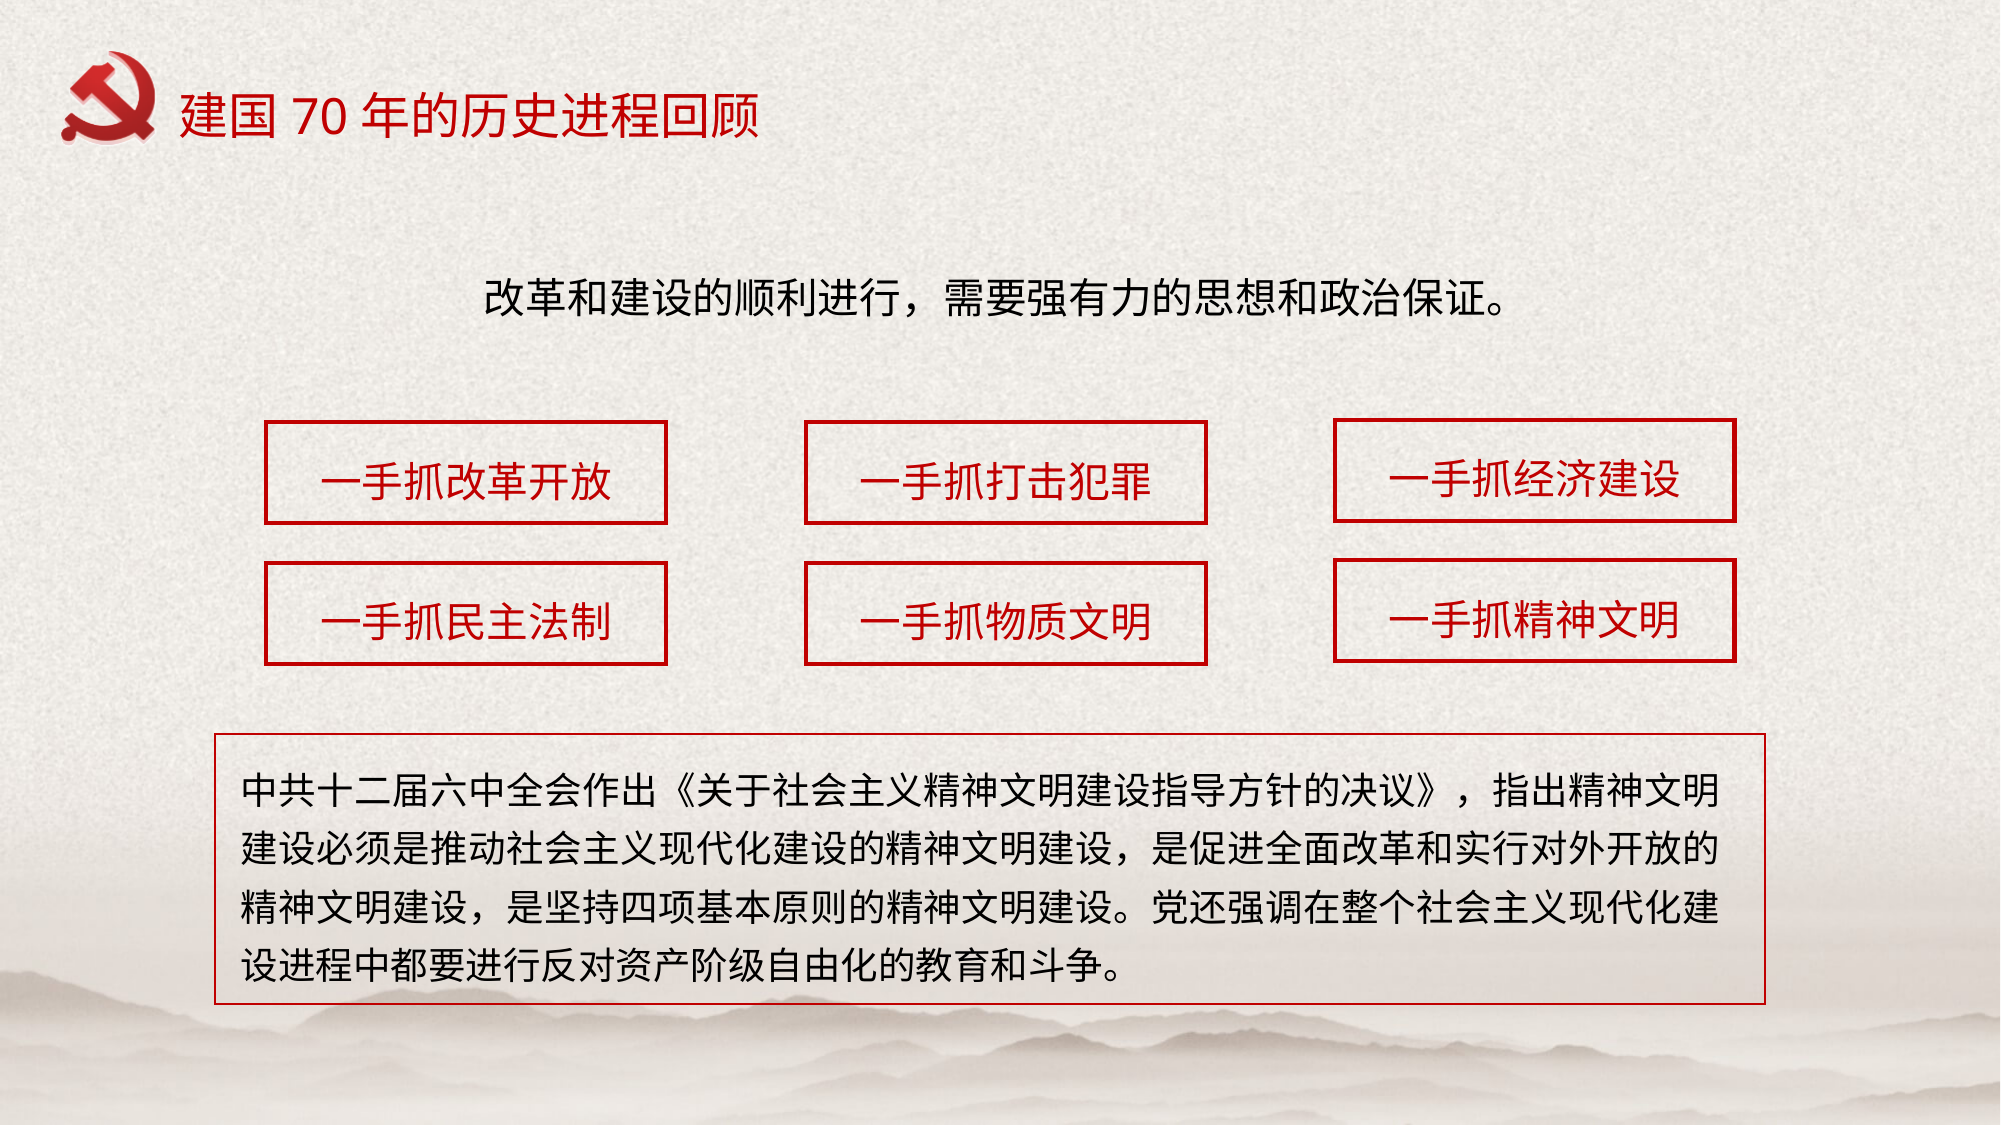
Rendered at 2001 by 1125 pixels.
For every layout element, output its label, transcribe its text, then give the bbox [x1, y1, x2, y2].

text_box 一手抓打击犯罪 [805, 421, 1207, 524]
text_box 一手抓精神文明 [1334, 559, 1736, 662]
picture [0, 0, 2001, 1125]
text_box 一手抓民主法制 [265, 562, 667, 665]
text_box 一手抓改革开放 [265, 421, 667, 524]
text_box 一手抓物质文明 [805, 562, 1207, 665]
text_box 建国70年的历史进程回顾 [186, 77, 1483, 152]
text_box 中共十二届六中全会作出《关于社会主义精神文明建设指导方针的决议》，指出精神文明建设必须是推动社会主义现代化建设的精神文明建设，是促进全面改革和实行对外开放的精神文明建设，是坚持四项基本原则的精神文明建设。党还强调在整个社会主义现代化建设进程中都要进行反对资产阶级自由化的教育和斗争。 [225, 745, 1735, 995]
text_box 改革和建设的顺利进行，需要强有力的思想和政治保证。 [469, 249, 1543, 329]
text_box 一手抓经济建设 [1334, 419, 1736, 522]
text_box [214, 733, 1766, 1005]
